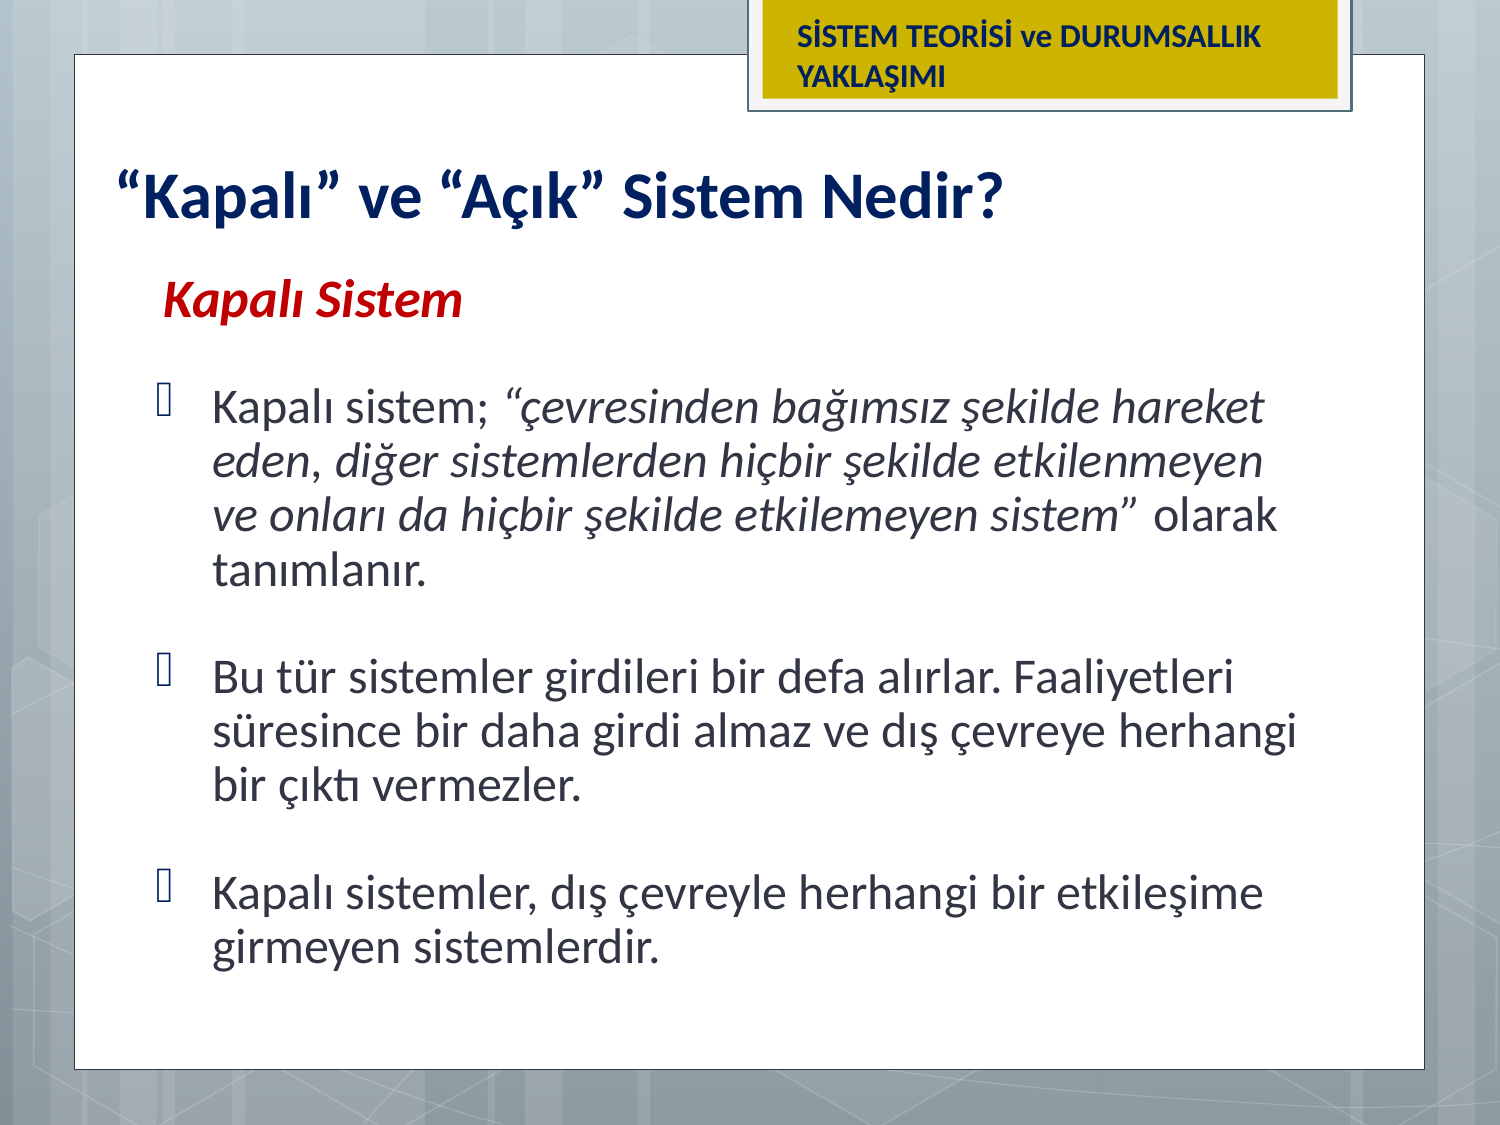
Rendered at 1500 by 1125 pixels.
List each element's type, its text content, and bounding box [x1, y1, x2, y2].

text_box SİSTEM TEORİSİ ve DURUMSALLIK YAKLAŞIMI [782, 6, 1353, 142]
text_box Kapalı sistem; “çevresinden bağımsız şekilde hareket eden, diğer sistemlerden hiçbir şekilde etkilenmeyen ve onları da hiçbir şekilde etkilemeyen sistem” olarak tanımlanır. Bu tür sistemler girdileri bir defa alırlar. Faaliyetleri süresince bir daha girdi almaz ve dış çevreye herhangi bir çıktı vermezler. Kapalı sistemler, dış çevreyle herhangi bir etkileşime girmeyen sistemlerdir. [140, 373, 1334, 982]
text_box “Kapalı” ve “Açık” Sistem Nedir? [100, 144, 1199, 240]
text_box Kapalı Sistem [148, 263, 480, 337]
